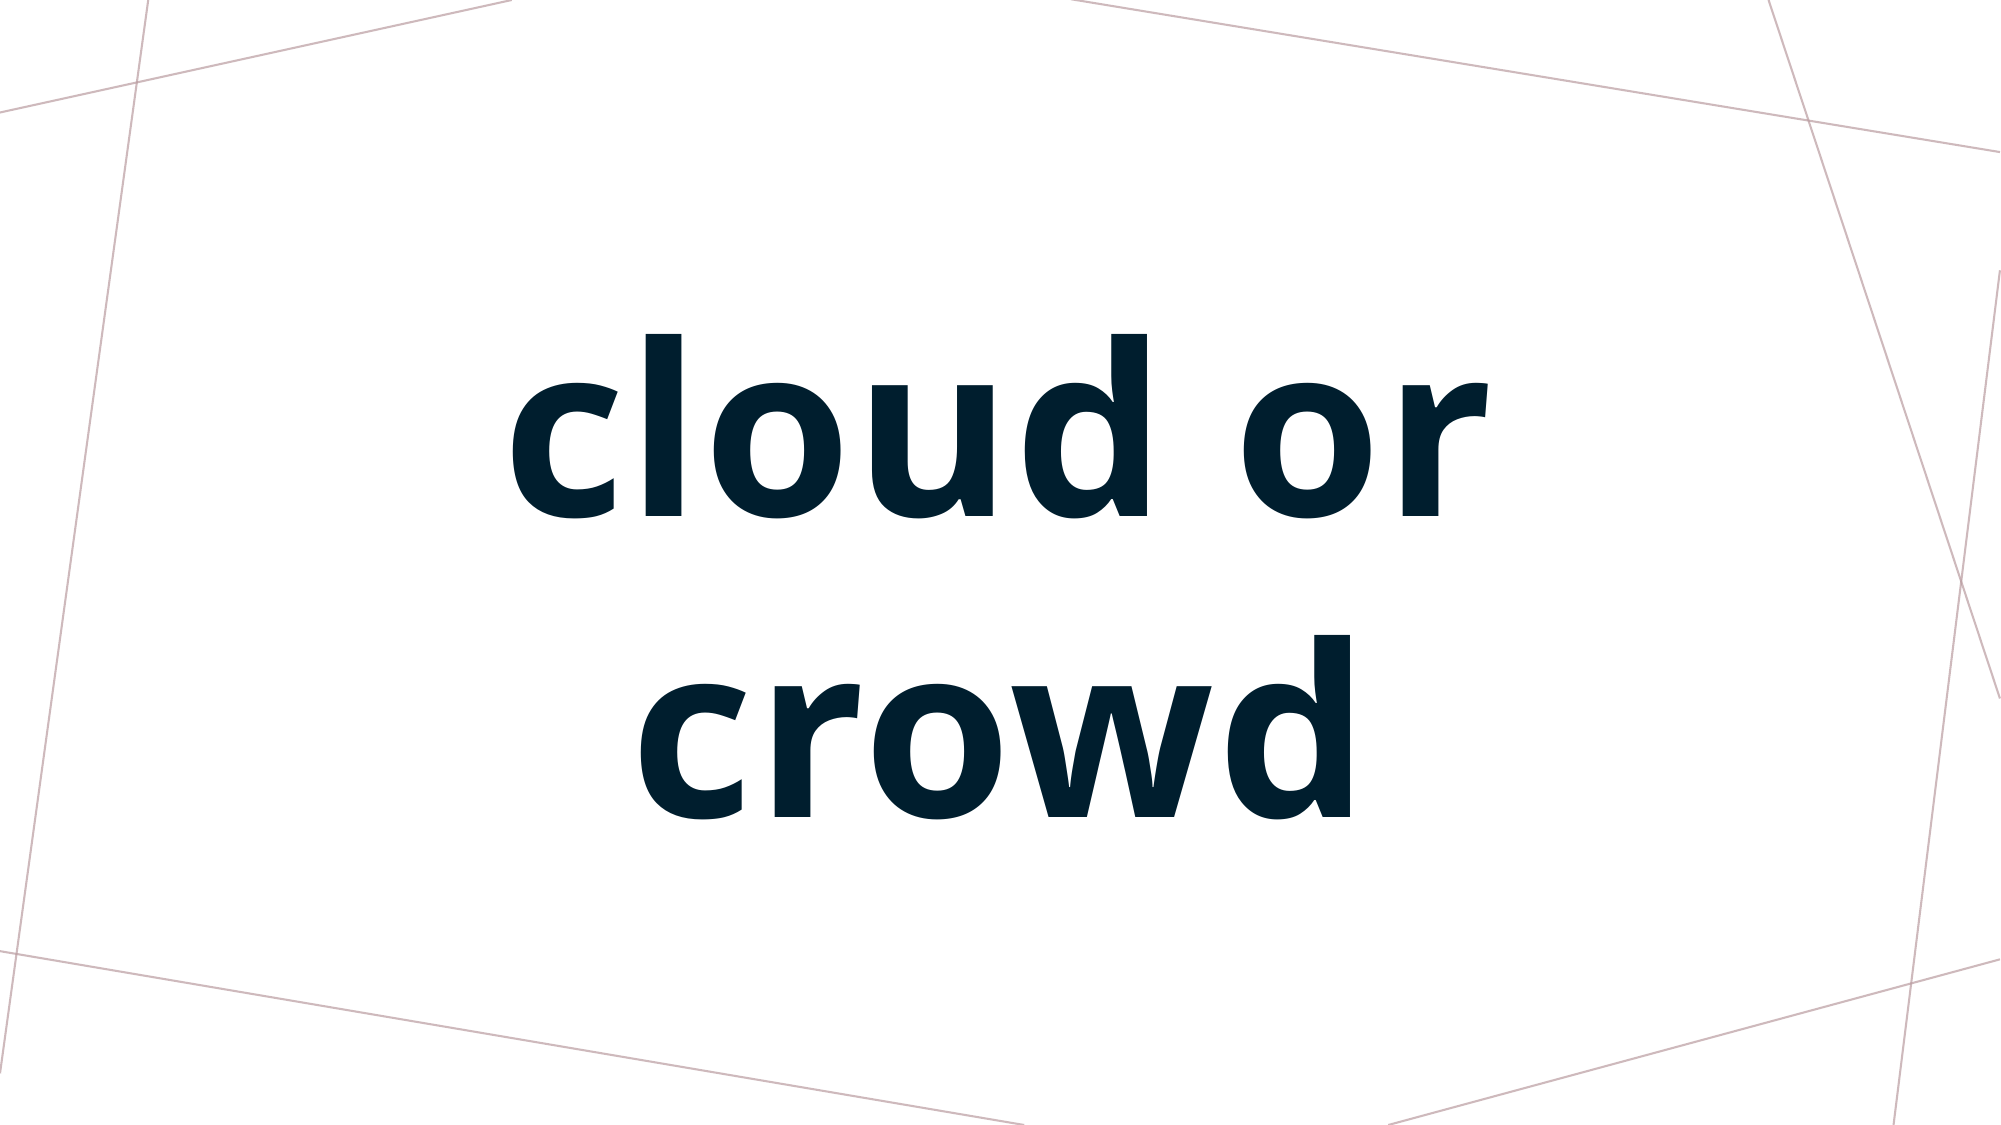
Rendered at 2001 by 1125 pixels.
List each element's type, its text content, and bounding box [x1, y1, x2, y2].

title cloud or crowd [93, 267, 1907, 858]
